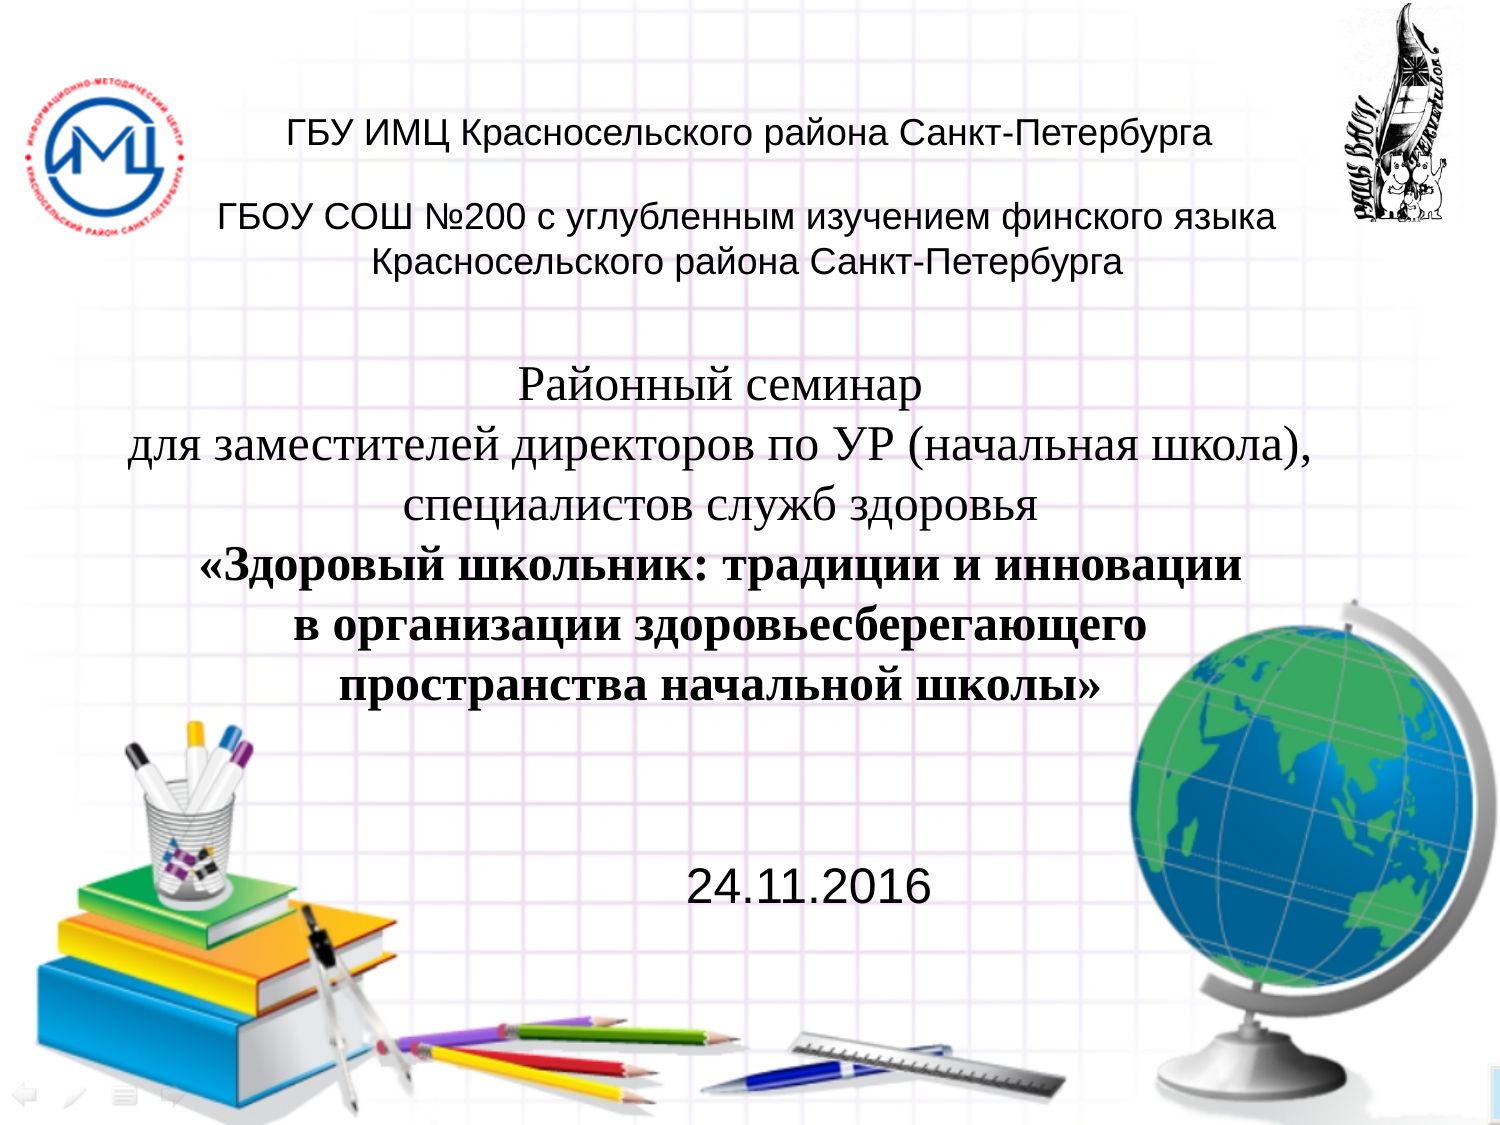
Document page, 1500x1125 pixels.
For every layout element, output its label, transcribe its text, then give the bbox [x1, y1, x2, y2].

text_box 24.11.2016 [561, 845, 1058, 921]
text_box ГБУ ИМЦ Красносельского района Санкт-Петербурга [190, 100, 1335, 161]
text_box Районный семинар для заместителей директоров по УР (начальная школа), специалистов служб здоровья «Здоровый школьник: традиции и инновации в организации здоровьесберегающего пространства начальной школы» [76, 342, 1365, 718]
text_box ГБОУ СОШ №200 с углубленным изучением финского языка Красносельского района Санкт-Петербурга [103, 184, 1391, 290]
picture [0, 0, 1500, 1125]
